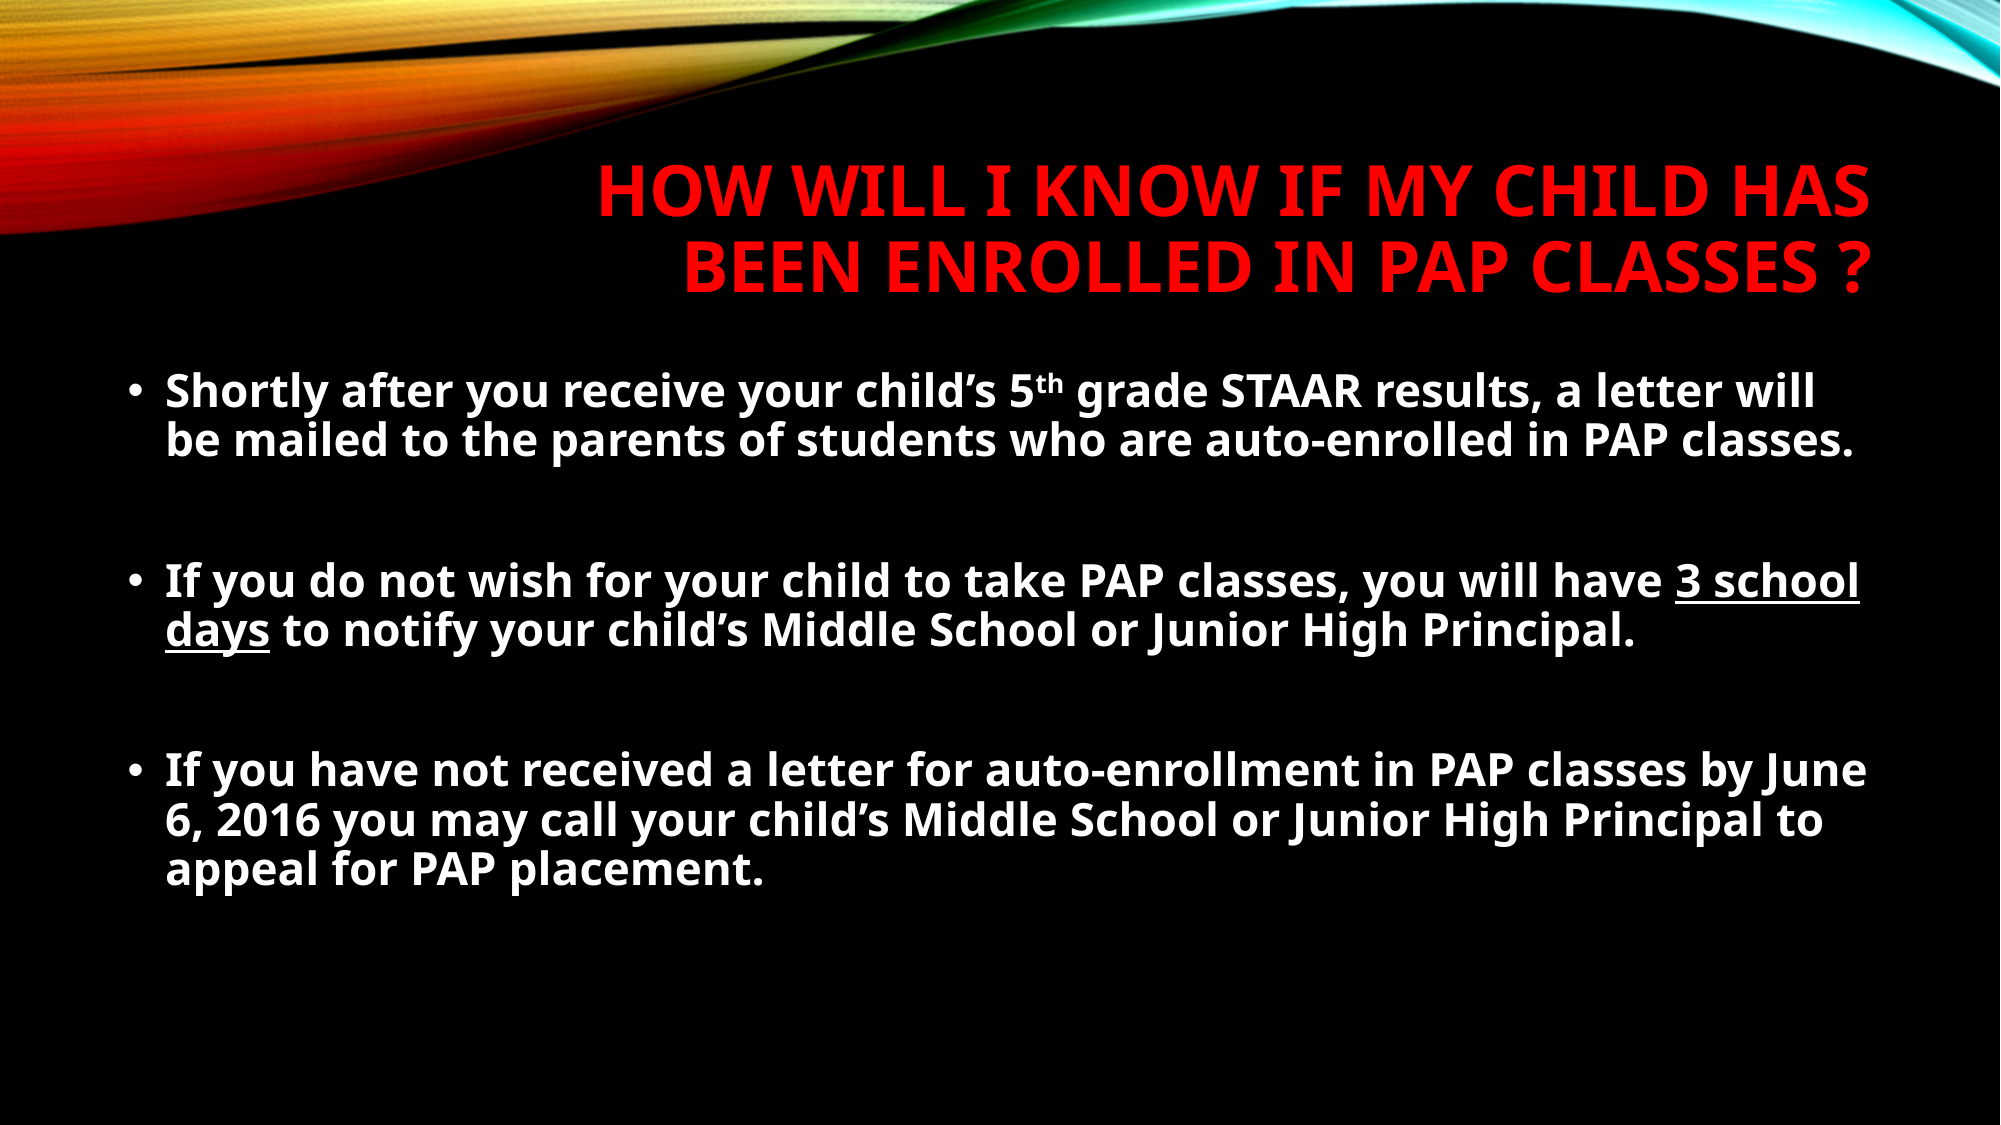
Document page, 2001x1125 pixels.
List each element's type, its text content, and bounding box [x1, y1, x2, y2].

title How will I know if my child has been enrolled in PAP classes ? [447, 125, 1888, 338]
picture [0, 0, 2000, 237]
list Shortly after you receive your child’s 5th grade STAAR results, a letter will be mailed to the parents of students who are auto-enrolled in PAP classes. If you do not wish for your child to take PAP classes, you will have 3 school days to notify your child’s Middle School or Junior High Principal. If you have not received a letter for auto-enrollment in PAP classes by June 6, 2016 you may call your child’s Middle School or Junior High Principal to appeal for PAP placement. [112, 360, 1888, 1021]
